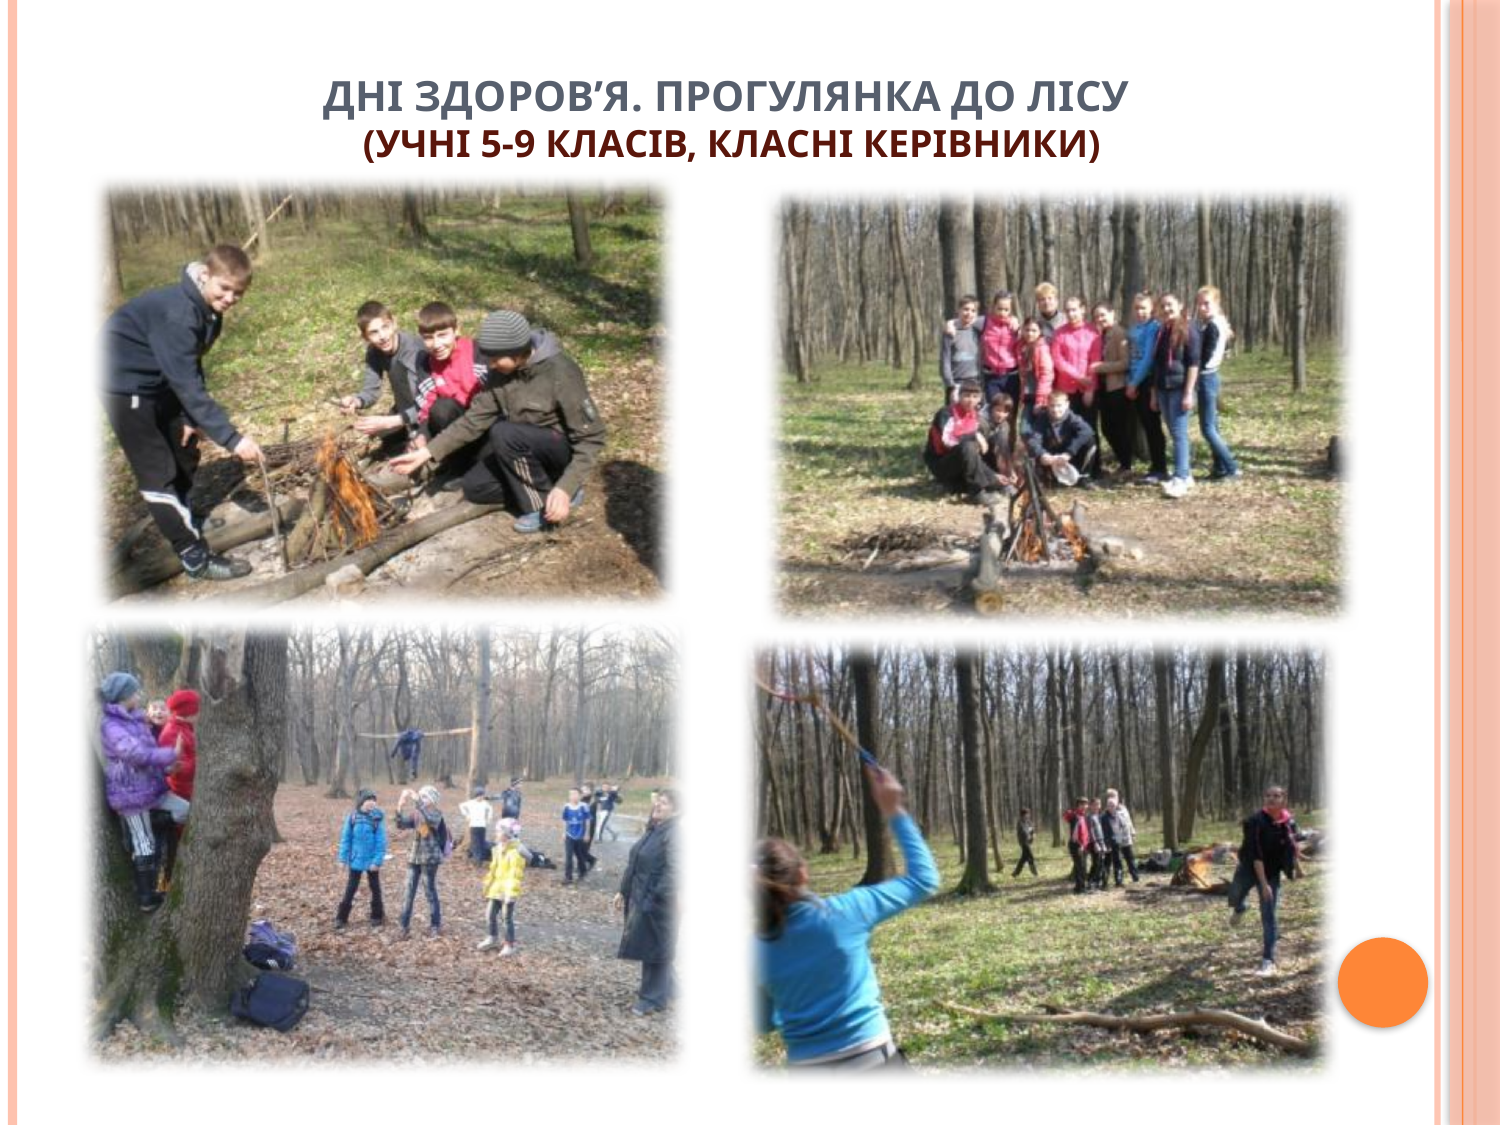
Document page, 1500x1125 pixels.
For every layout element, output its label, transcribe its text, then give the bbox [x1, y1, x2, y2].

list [737, 632, 1342, 1086]
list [761, 183, 1359, 633]
title Дні здоров’я. Прогулянка до лісу (учні 5-9 класів, класні керівники) [41, 45, 1424, 173]
picture [76, 615, 692, 1077]
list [87, 172, 680, 612]
